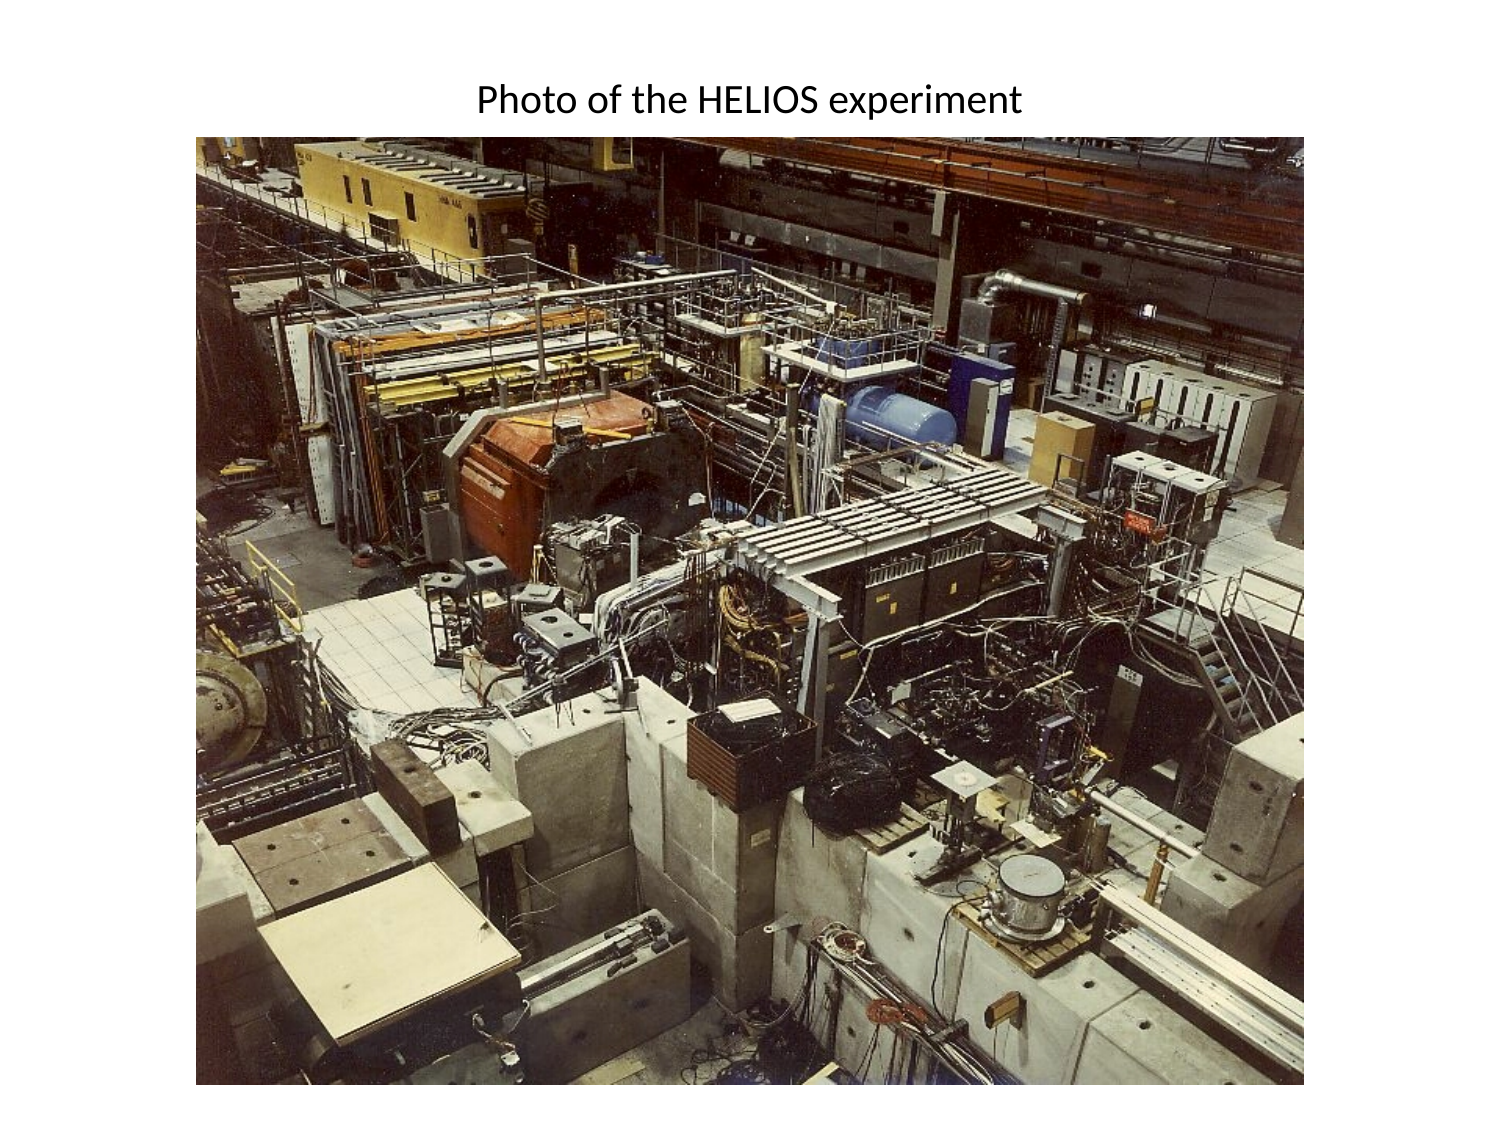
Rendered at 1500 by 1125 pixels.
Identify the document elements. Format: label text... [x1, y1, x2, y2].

title Photo of the HELIOS experiment [75, 45, 1425, 149]
picture [196, 136, 1304, 1085]
